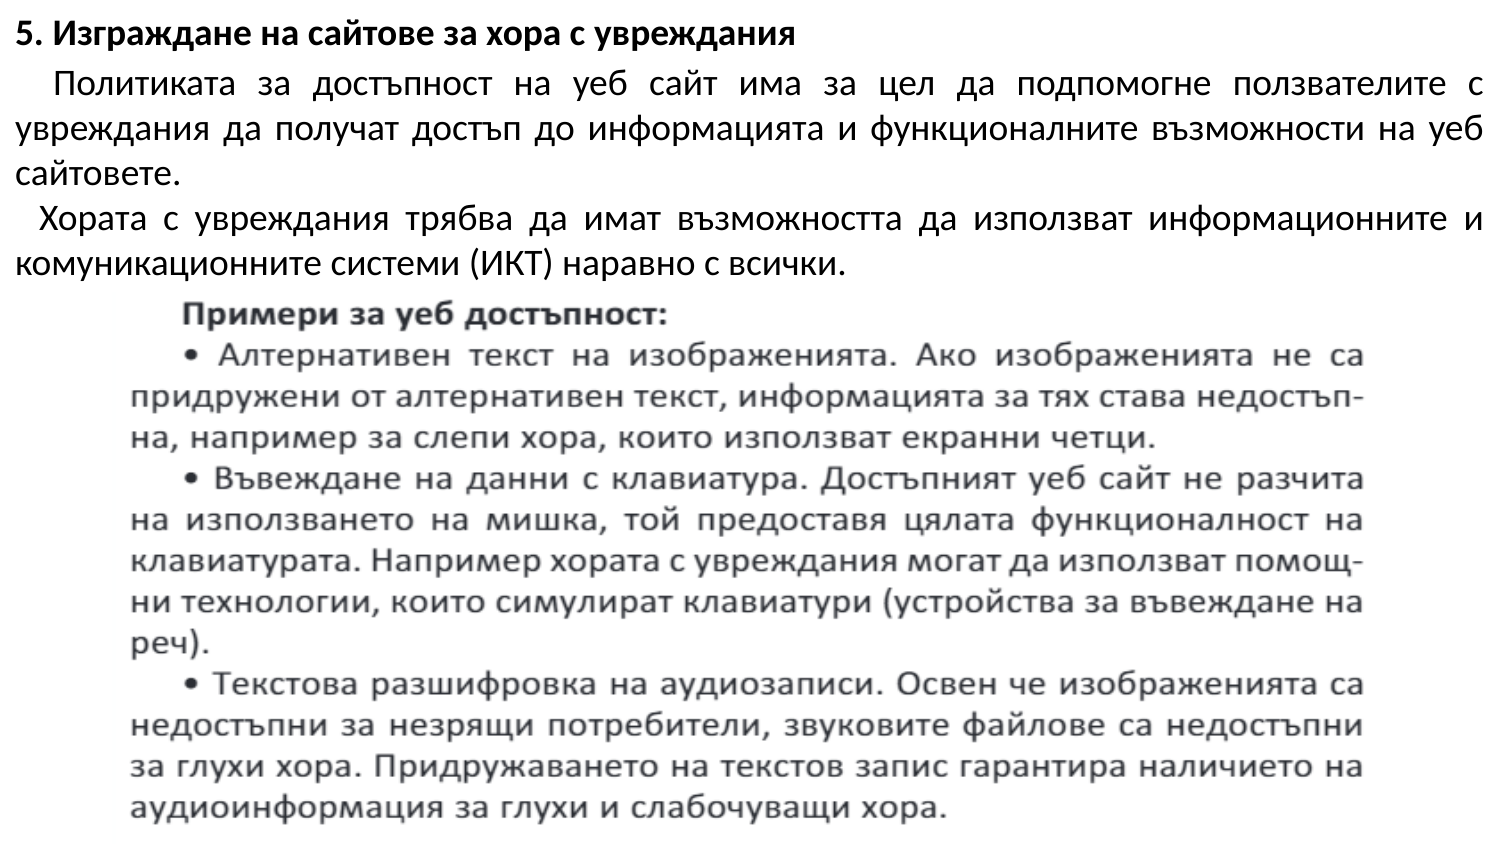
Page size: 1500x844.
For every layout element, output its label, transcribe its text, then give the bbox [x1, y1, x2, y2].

picture [111, 292, 1377, 844]
text_box 5. Изграждане на сайтове за хора с увреждания Политиката за достъпност на уеб сайт има за цел да подпомогне ползвателите с увреждания да получат достъп до информацията и функционалните възможности на уеб сайтовете. Хората с увреждания трябва да имат възможността да използват информационните и комуникационните системи (ИКТ) наравно с всички. [0, 0, 1500, 290]
